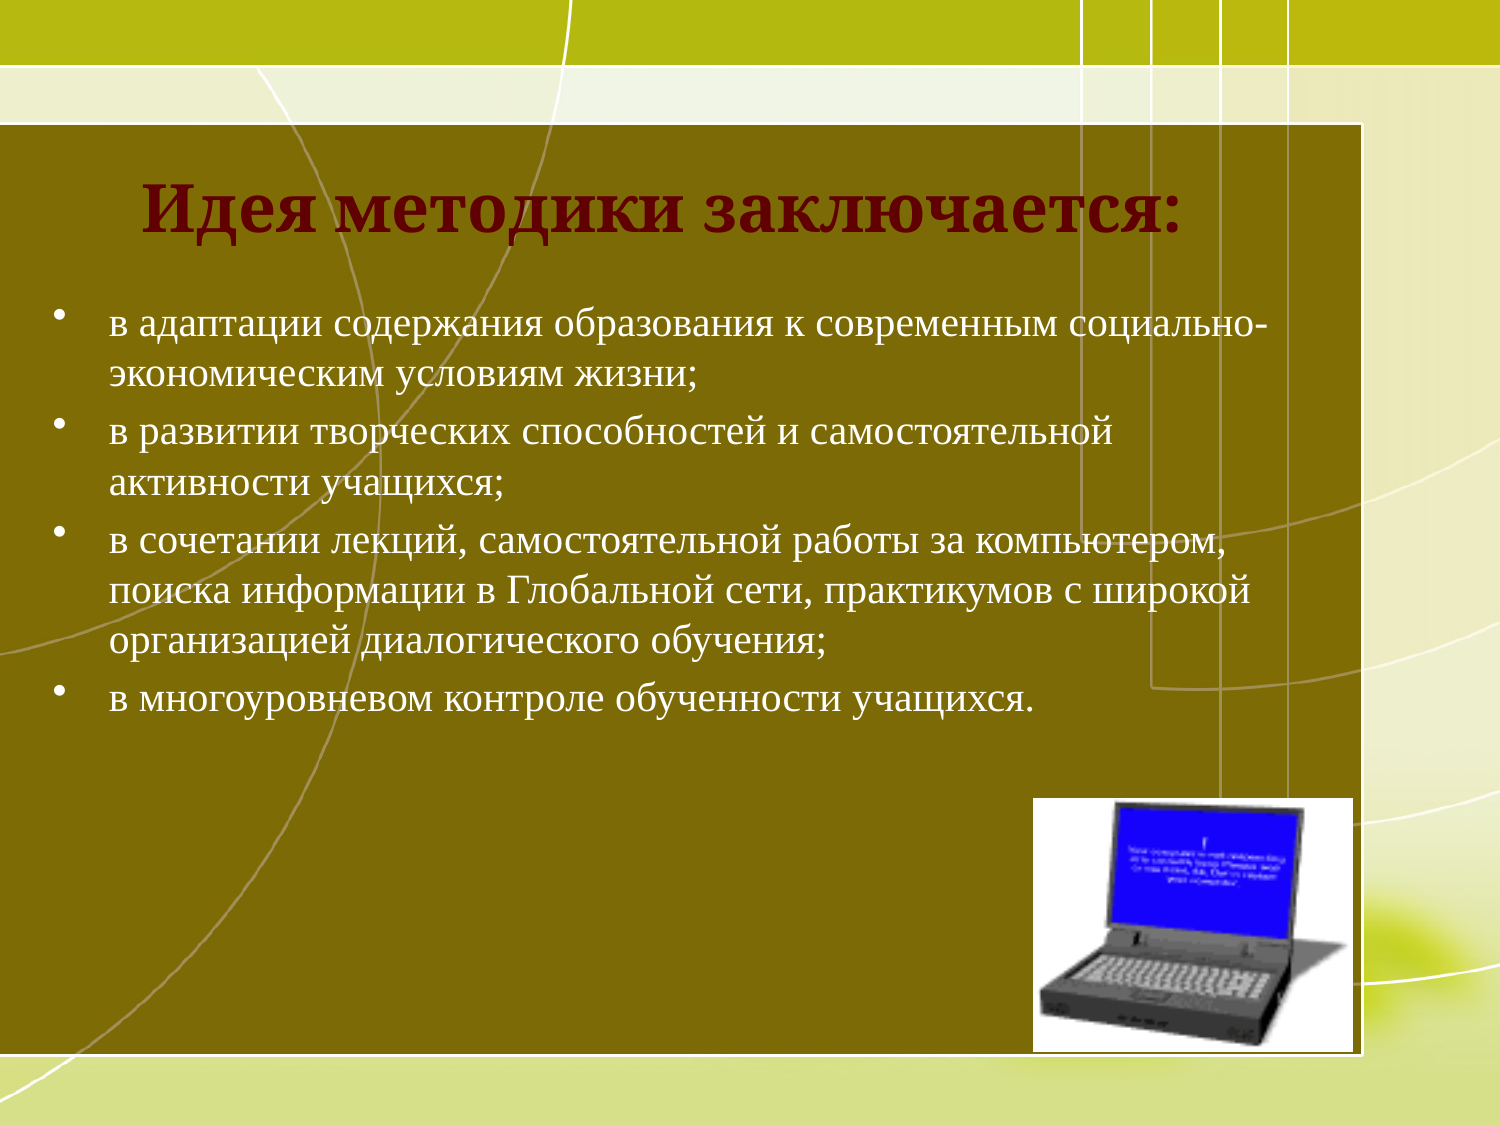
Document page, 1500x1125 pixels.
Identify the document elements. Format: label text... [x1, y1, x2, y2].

list в адаптации содержания образования к современным социально-экономическим условиям жизни; в развитии творческих способностей и самостоятельной активности учащихся; в сочетании лекций, самостоятельной работы за компьютером, поиска информации в Глобальной сети, практикумов с широкой организацией диалогического обучения; в многоуровневом контроле обученности учащихся. [37, 287, 1288, 963]
title Идея методики заключается: [37, 137, 1288, 275]
picture [0, 0, 1500, 1125]
